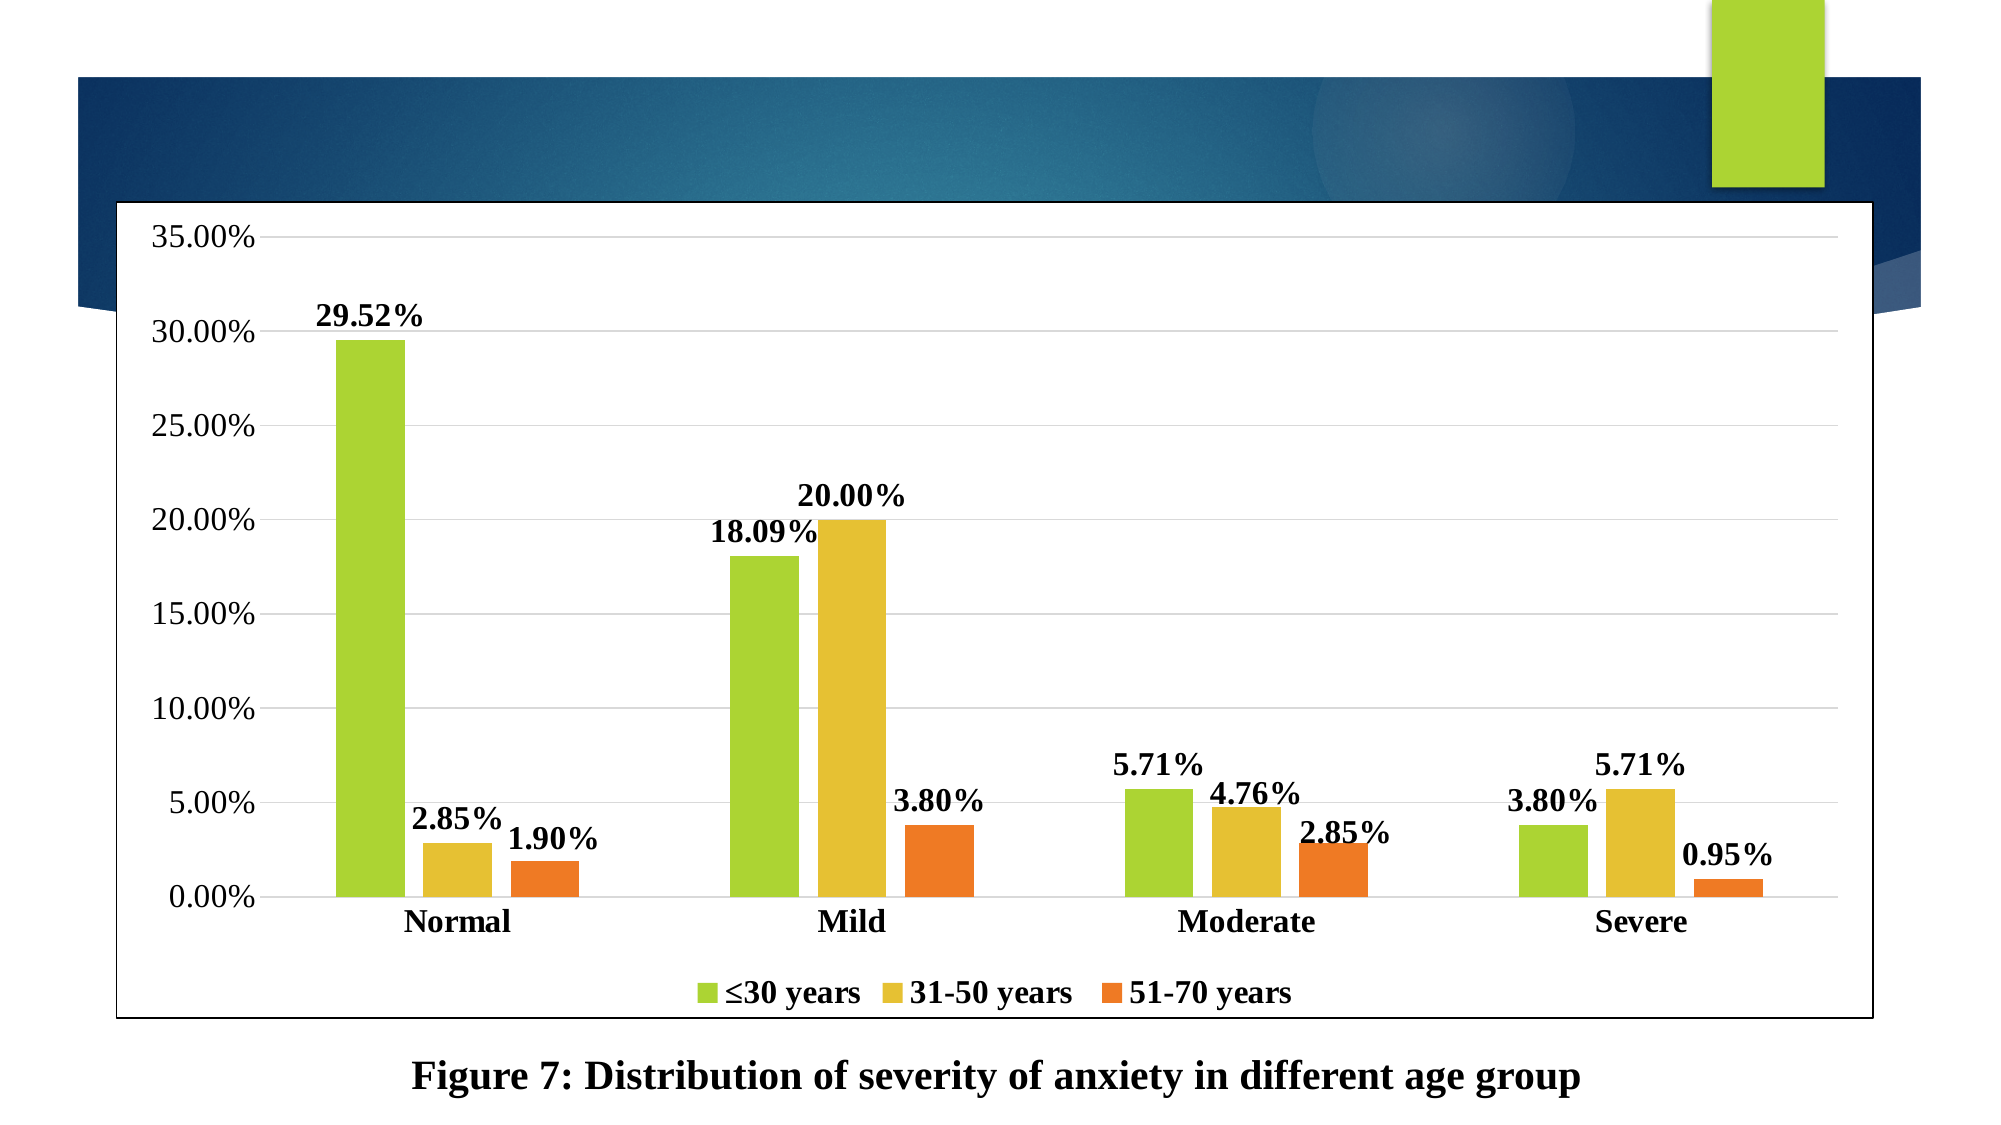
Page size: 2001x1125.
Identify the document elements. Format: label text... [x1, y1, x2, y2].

chart [115, 200, 1875, 1020]
text_box Figure 7: Distribution of severity of anxiety in different age group [396, 1040, 1695, 1105]
